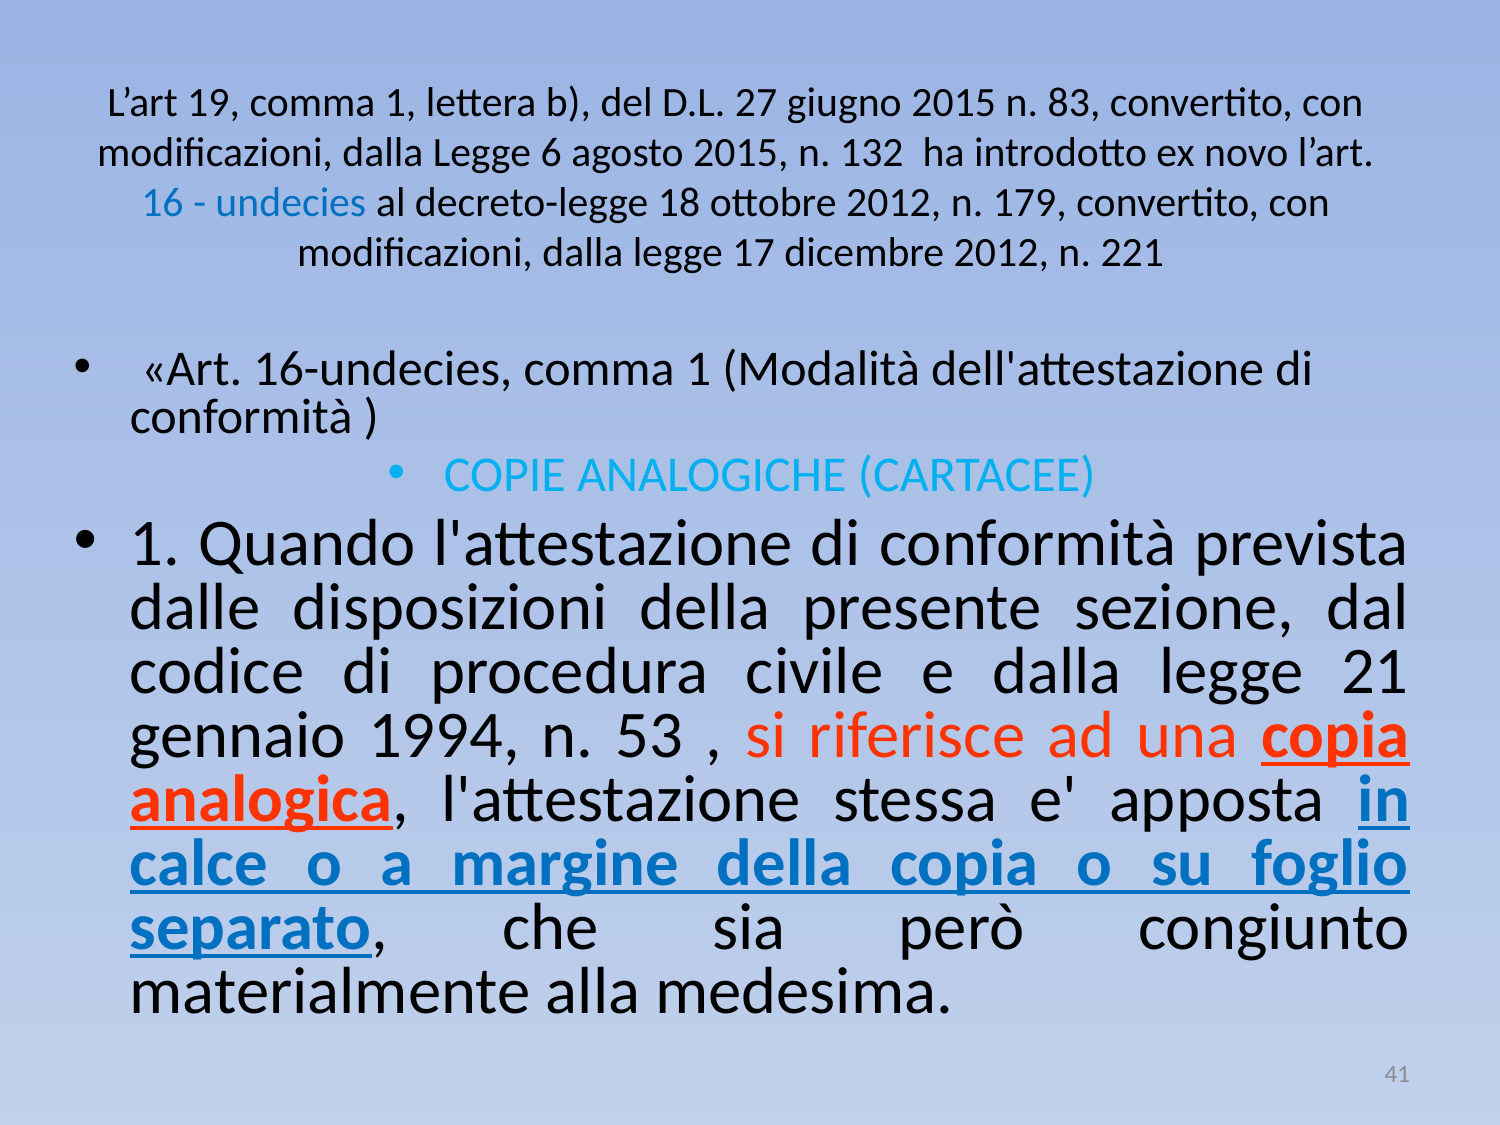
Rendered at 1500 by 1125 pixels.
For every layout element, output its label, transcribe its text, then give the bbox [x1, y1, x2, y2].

slide_number 41 [1074, 1042, 1425, 1103]
list «Art. 16-undecies, comma 1 (Modalità dell'attestazione di conformità ) COPIE ANALOGICHE (CARTACEE) 1. Quando l'attestazione di conformità prevista dalle disposizioni della presente sezione, dal codice di procedura civile e dalla legge 21 gennaio 1994, n. 53 , si riferisce ad una copia analogica, l'attestazione stessa e' apposta in calce o a margine della copia o su foglio separato, che sia però congiunto materialmente alla medesima. [58, 339, 1426, 1067]
title L’art 19, comma 1, lettera b), del D.L. 27 giugno 2015 n. 83, convertito, con modificazioni, dalla Legge 6 agosto 2015, n. 132 ha introdotto ex novo l’art. 16 - undecies al decreto-legge 18 ottobre 2012, n. 179, convertito, con modificazioni, dalla legge 17 dicembre 2012, n. 221 [58, 34, 1414, 315]
